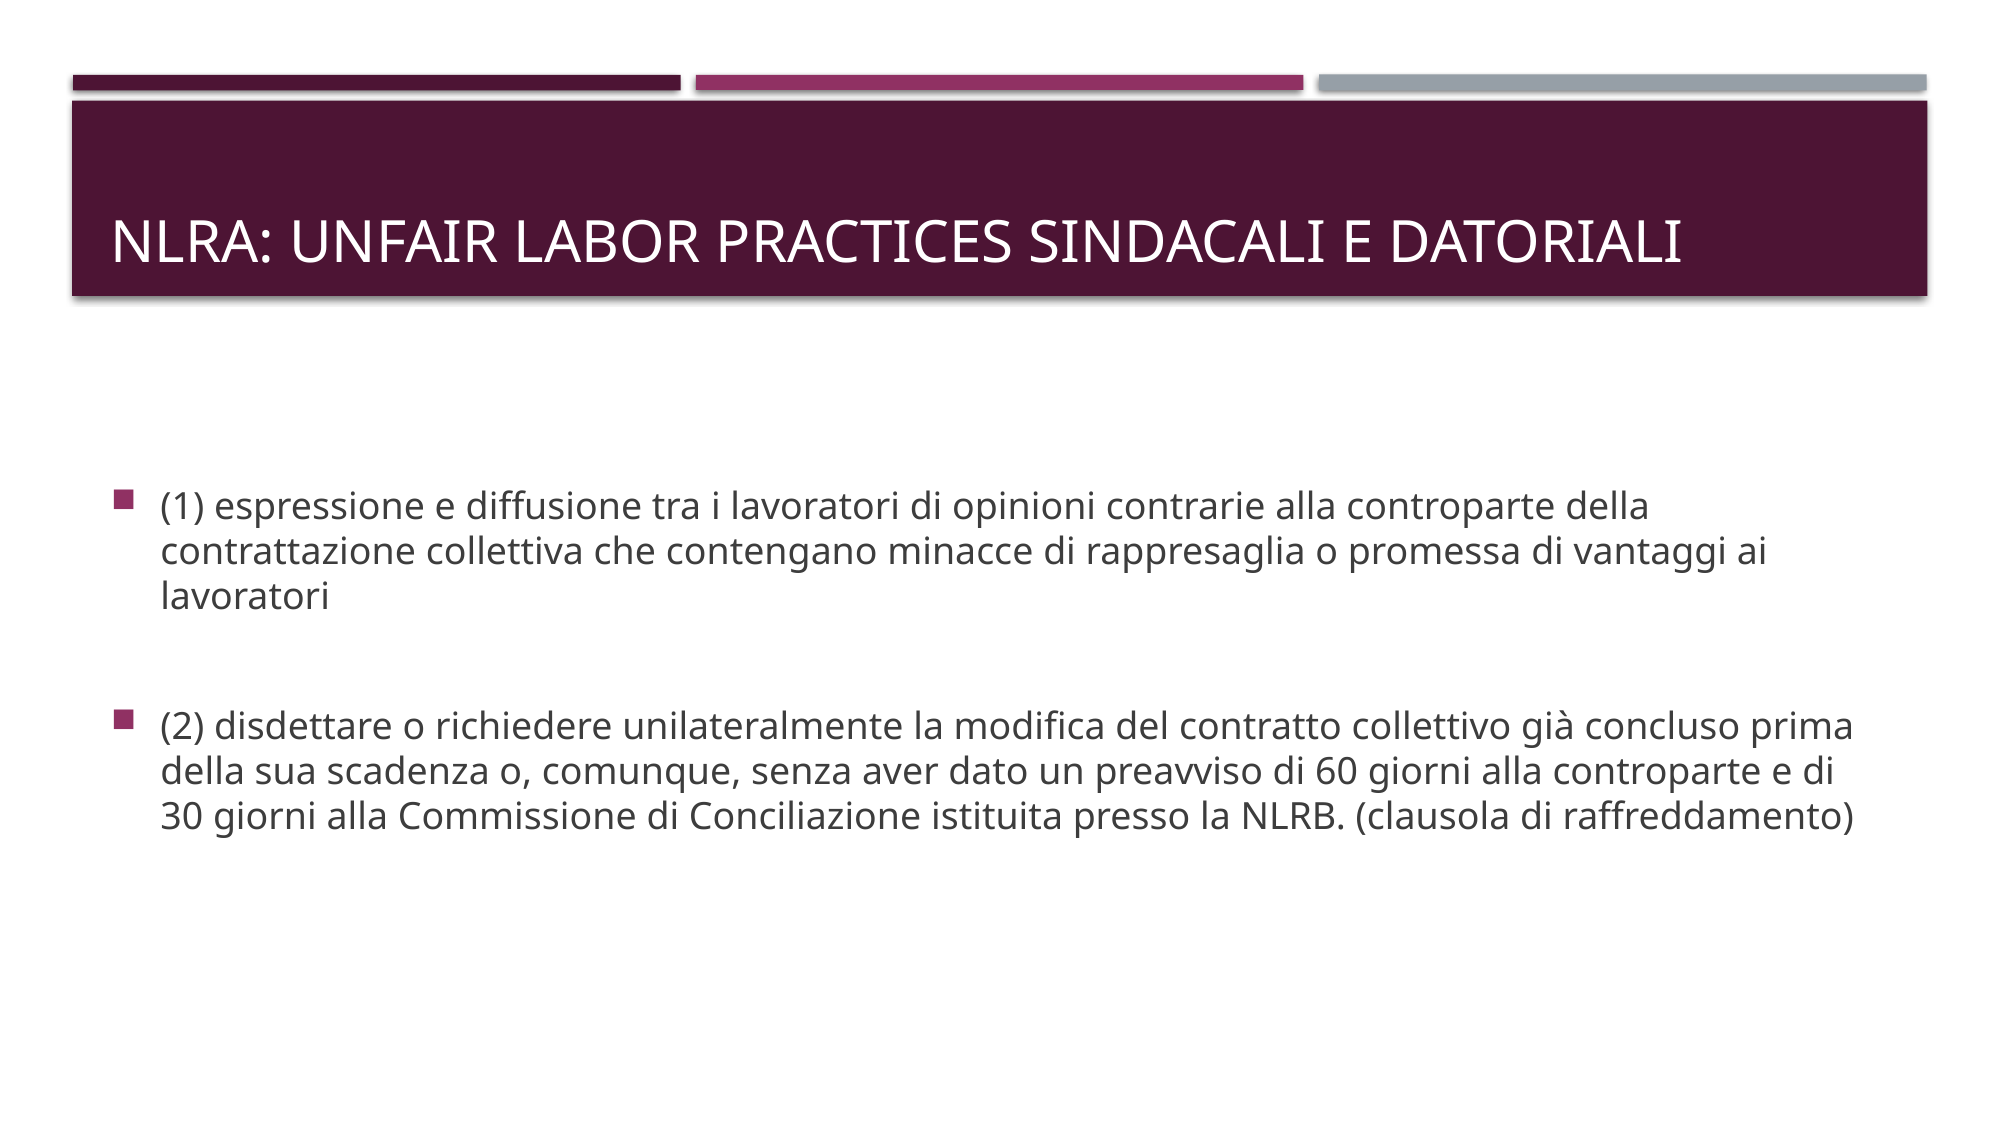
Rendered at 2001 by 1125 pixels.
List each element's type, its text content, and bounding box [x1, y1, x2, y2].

title NLRA: UNFAIR LABOR PRACTICES SINDACALI e DATORIALi [95, 115, 1905, 282]
list (1) espressione e diffusione tra i lavoratori di opinioni contrarie alla controparte della contrattazione collettiva che contengano minacce di rappresaglia o promessa di vantaggi ai lavoratori (2) disdettare o richiedere unilateralmente la modifica del contratto collettivo già concluso prima della sua scadenza o, comunque, senza aver dato un preavviso di 60 giorni alla controparte e di 30 giorni alla Commissione di Conciliazione istituita presso la NLRB. (clausola di raffreddamento) [95, 357, 1905, 962]
